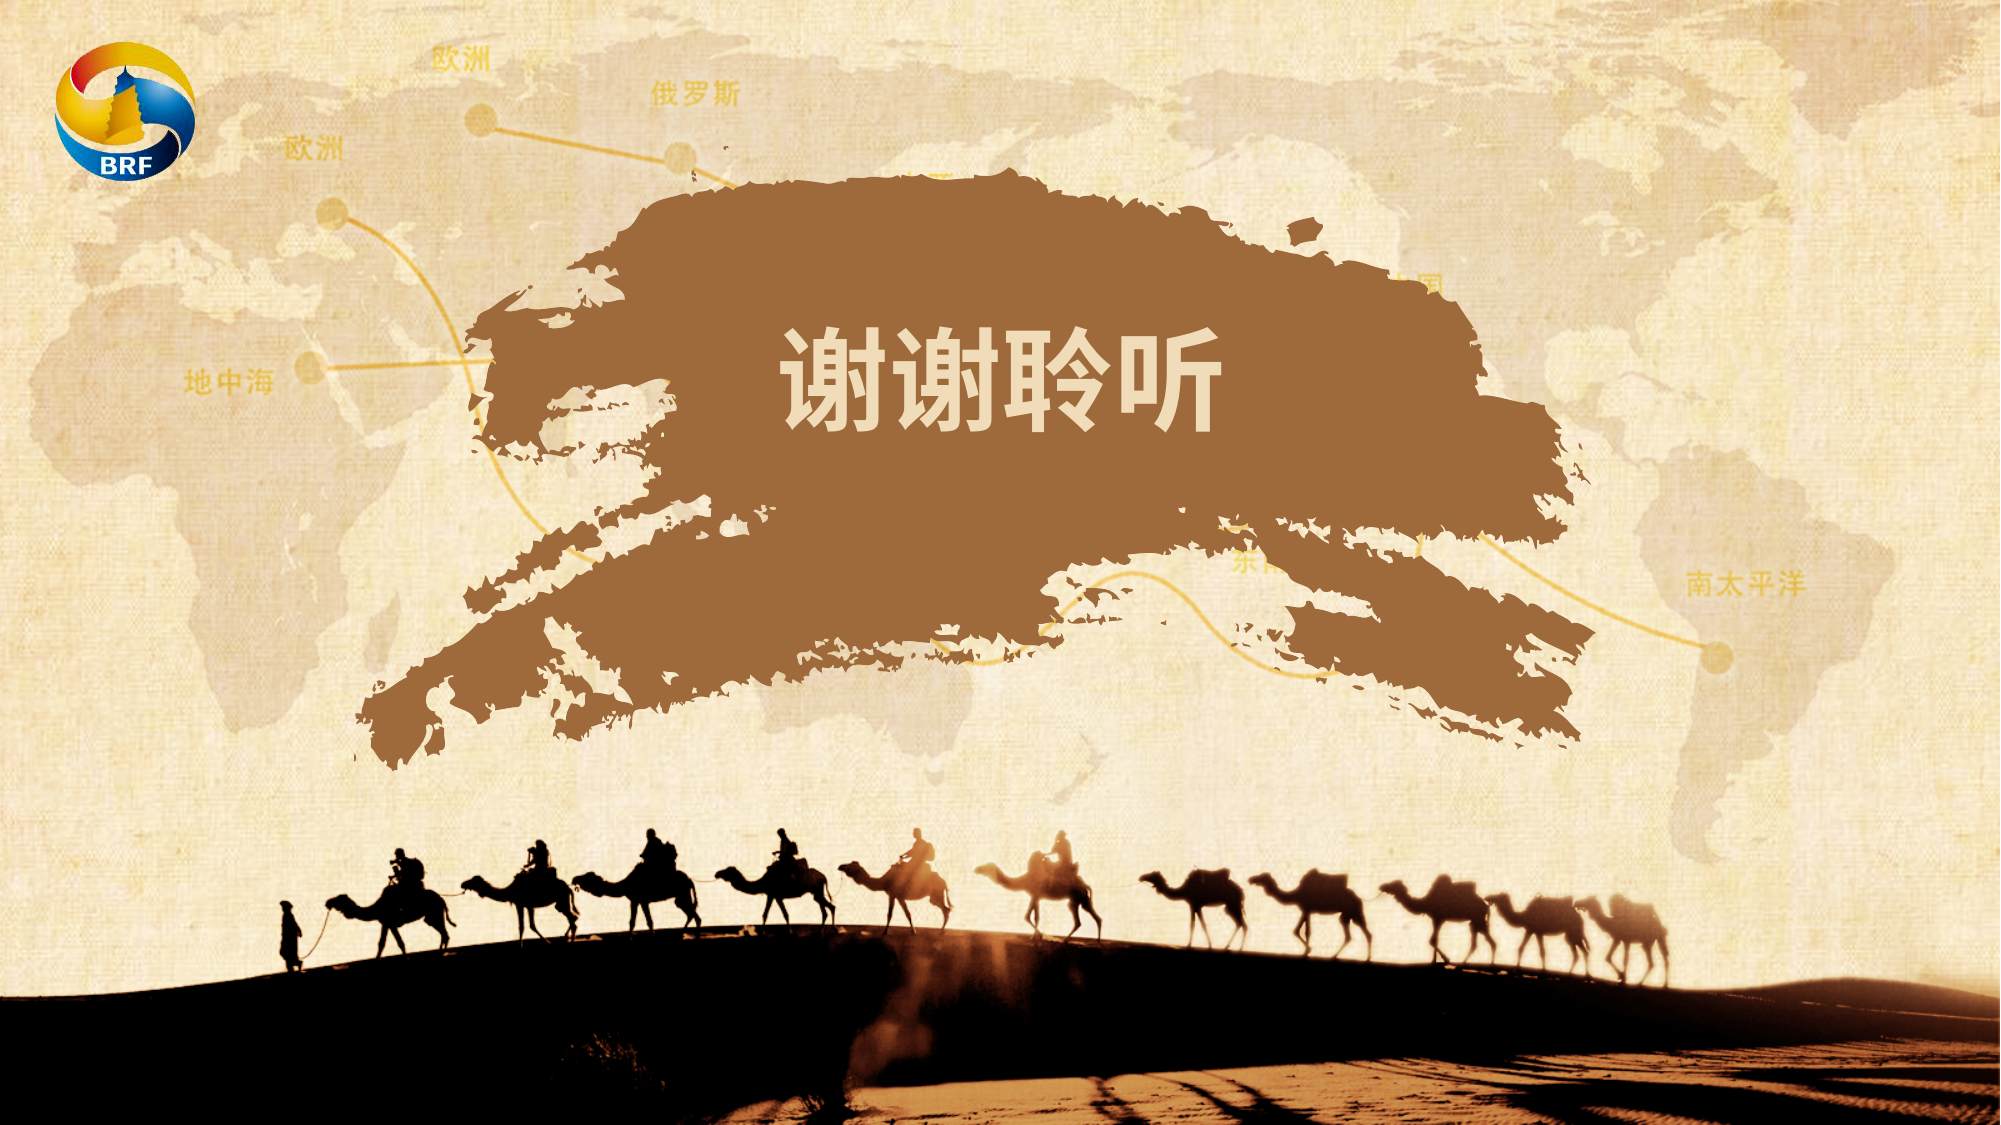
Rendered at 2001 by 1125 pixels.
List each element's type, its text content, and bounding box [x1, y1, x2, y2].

picture [0, 0, 2000, 1125]
text_box 谢谢聆听 [723, 302, 1280, 452]
text_box [355, 167, 1597, 772]
